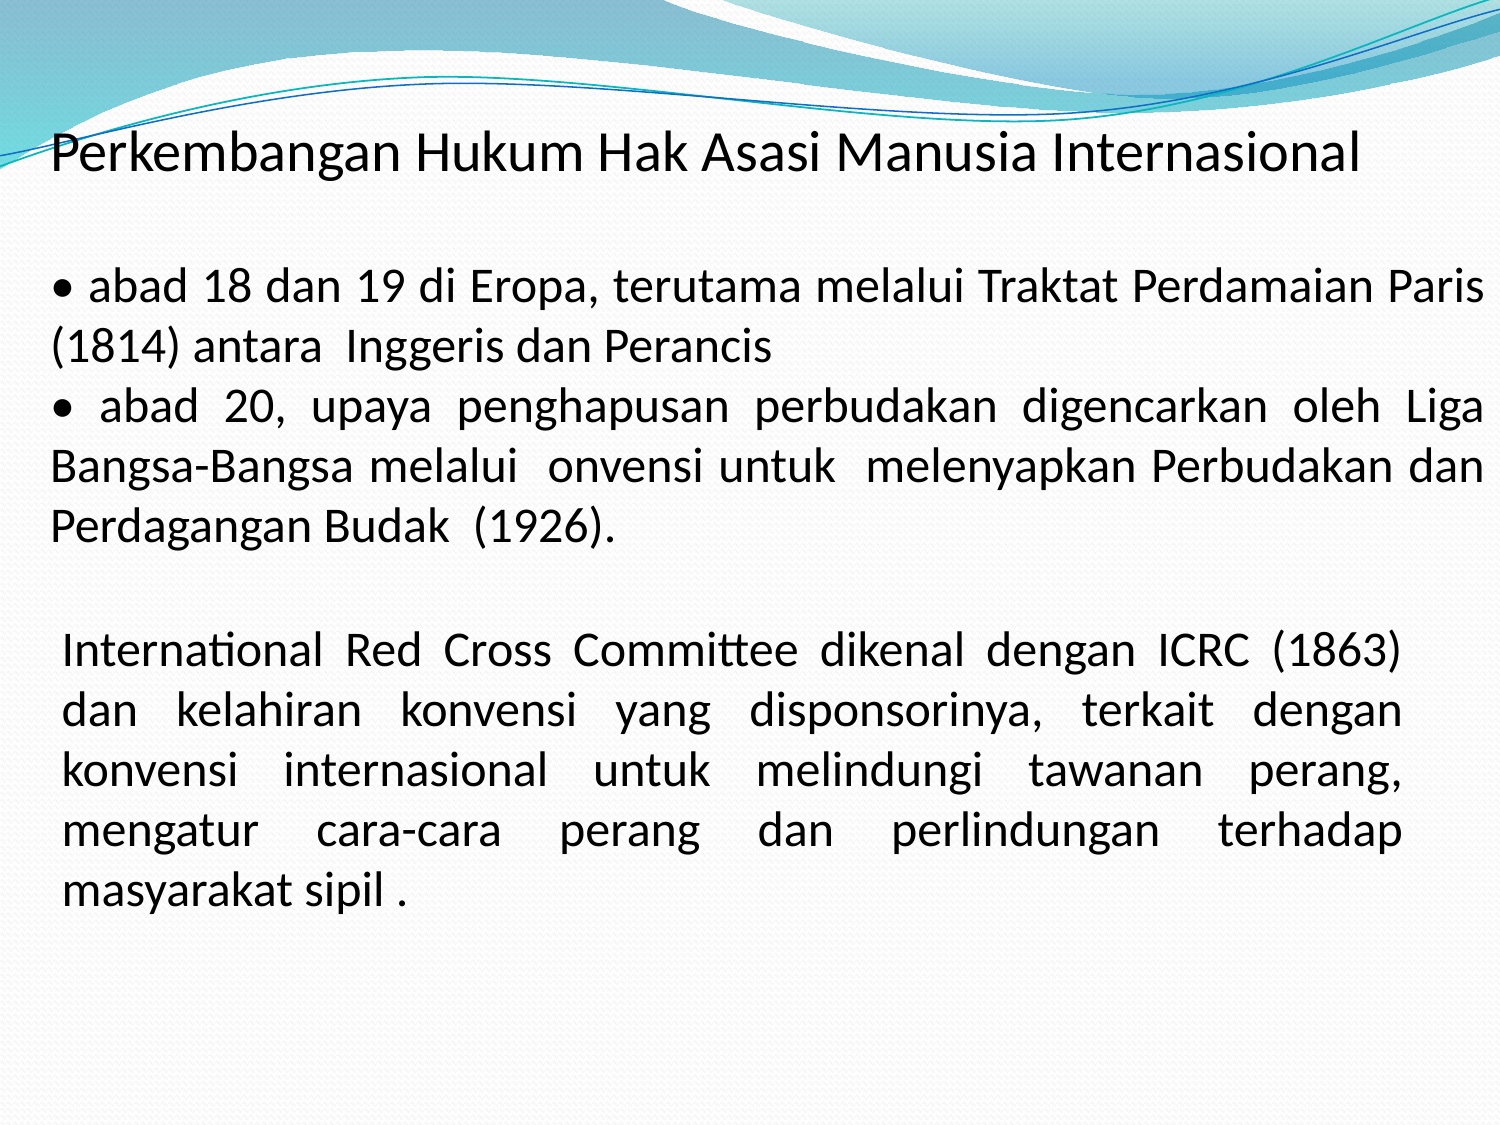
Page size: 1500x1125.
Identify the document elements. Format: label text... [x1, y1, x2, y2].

text_box Perkembangan Hukum Hak Asasi Manusia Internasional • abad 18 dan 19 di Eropa, terutama melalui Traktat Perdamaian Paris (1814) antara Inggeris dan Perancis • abad 20, upaya penghapusan perbudakan digencarkan oleh Liga Bangsa-Bangsa melalui onvensi untuk melenyapkan Perbudakan dan Perdagangan Budak (1926). [35, 105, 1500, 561]
text_box International Red Cross Committee dikenal dengan ICRC (1863) dan kelahiran konvensi yang disponsorinya, terkait dengan konvensi internasional untuk melindungi tawanan perang, mengatur cara-cara perang dan perlindungan terhadap masyarakat sipil . [46, 609, 1418, 985]
